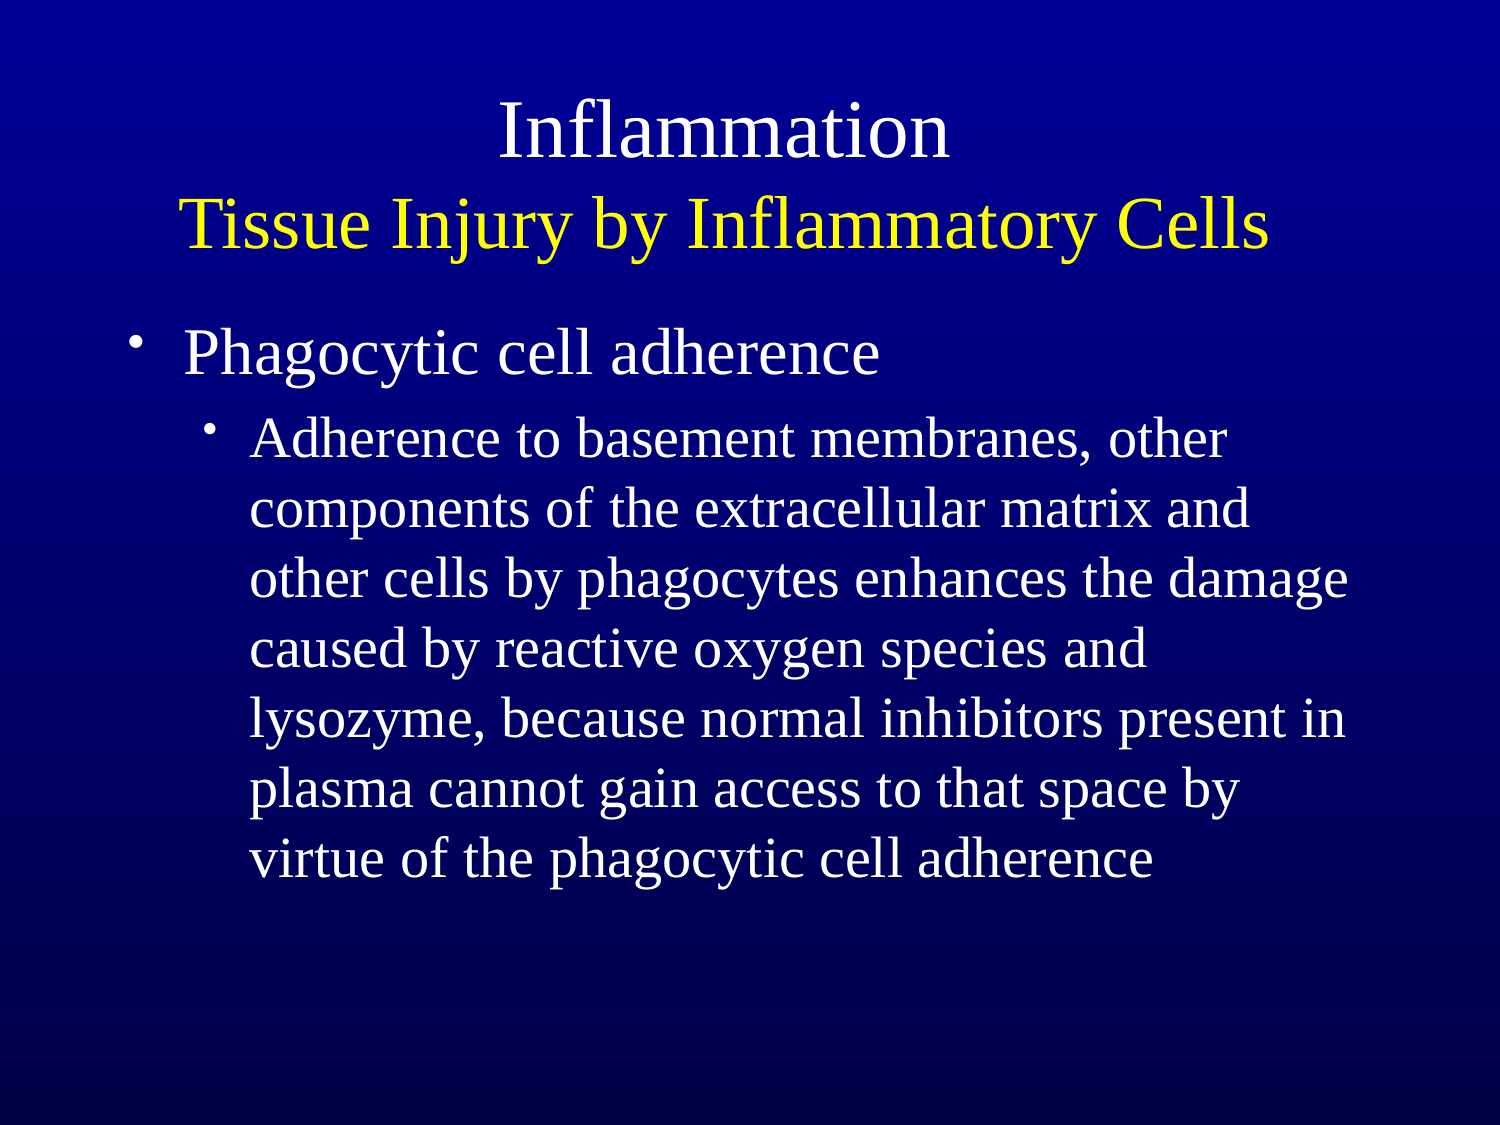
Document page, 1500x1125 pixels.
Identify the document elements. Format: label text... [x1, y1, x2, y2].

title Inflammation Tissue Injury by Inflammatory Cells [87, 75, 1363, 263]
list Phagocytic cell adherence Adherence to basement membranes, other components of the extracellular matrix and other cells by phagocytes enhances the damage caused by reactive oxygen species and lysozyme, because normal inhibitors present in plasma cannot gain access to that space by virtue of the phagocytic cell adherence [112, 299, 1388, 975]
text_box [44, 350, 1425, 988]
text_box [50, 99, 1500, 282]
